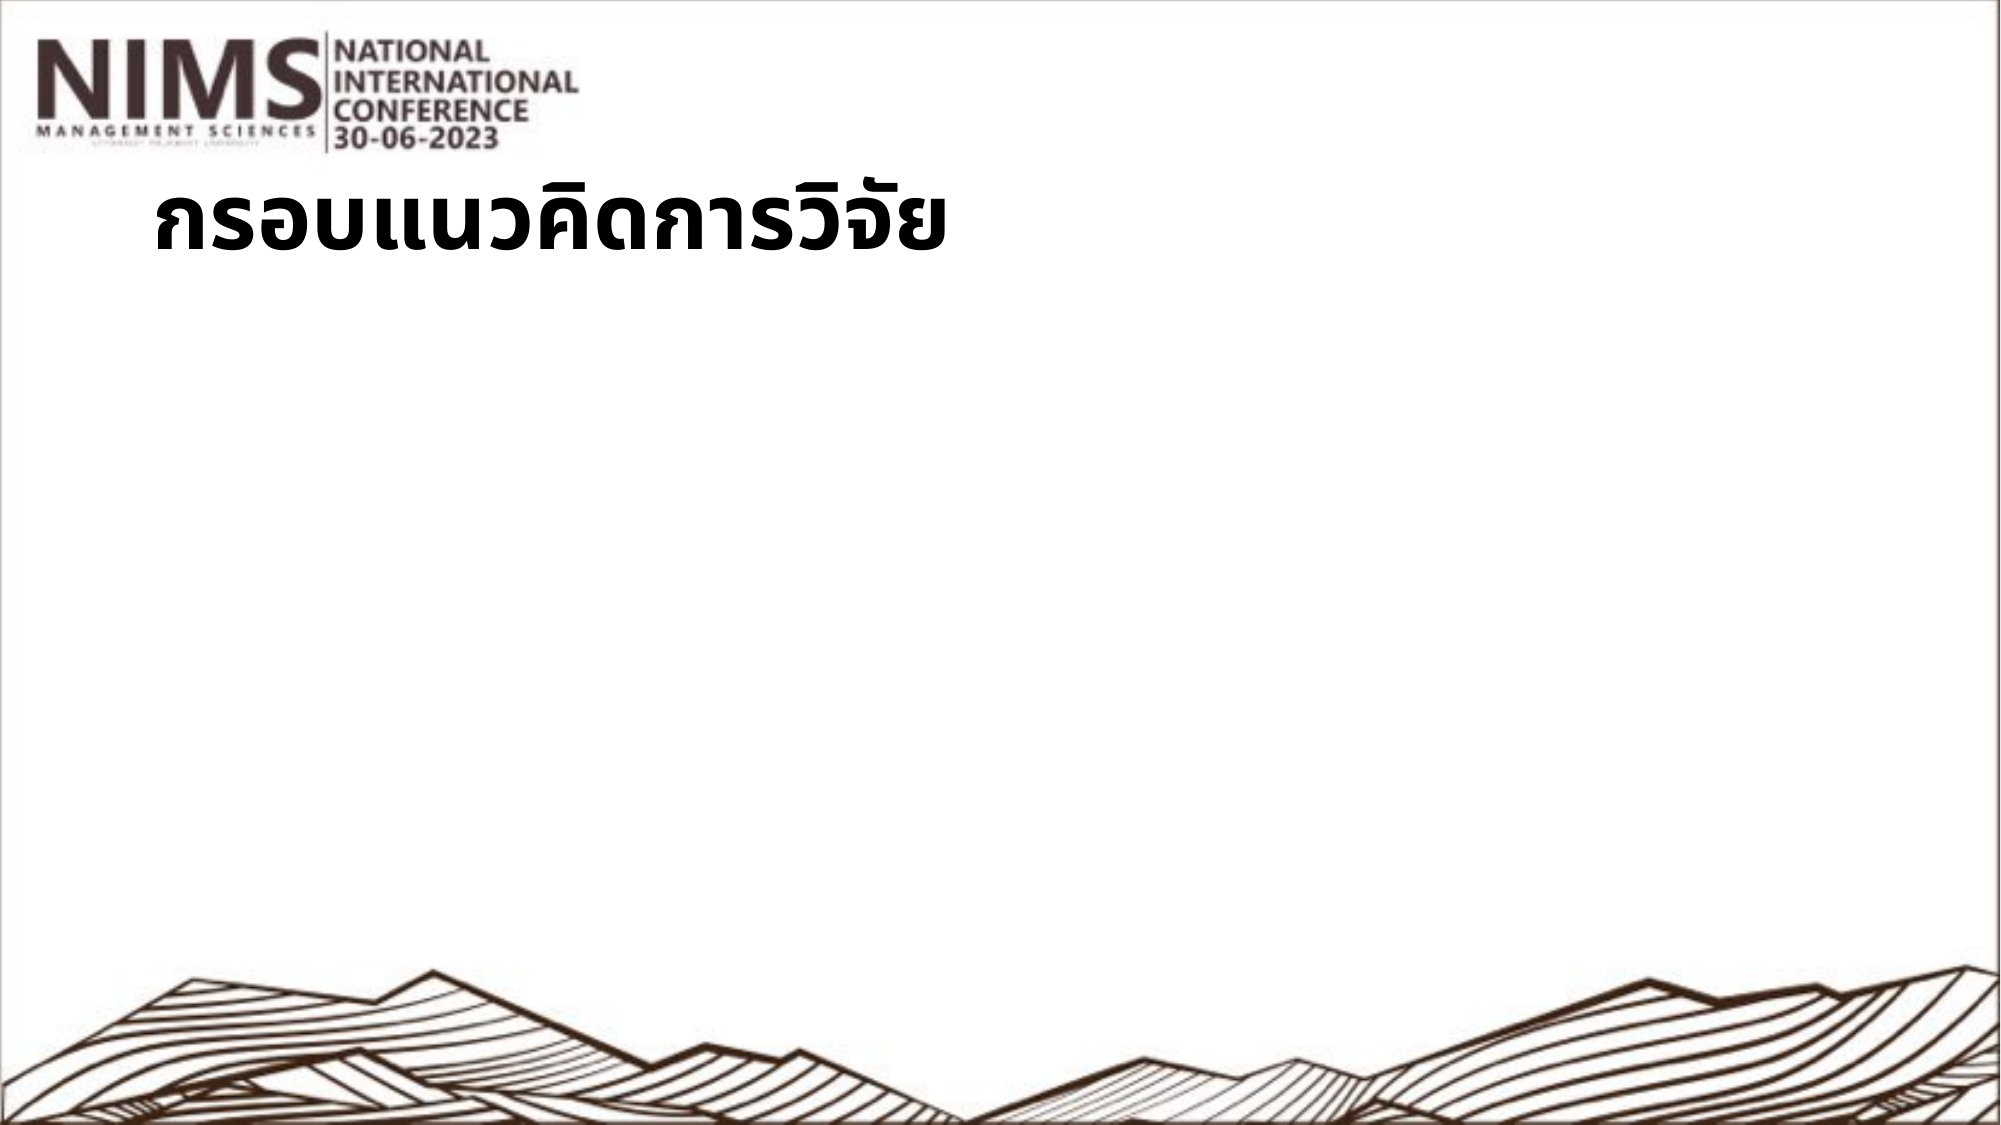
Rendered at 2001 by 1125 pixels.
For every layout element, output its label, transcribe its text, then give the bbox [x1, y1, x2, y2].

picture [0, 0, 2001, 1125]
title กรอบแนวคิดการวิจัย [137, 161, 1863, 278]
